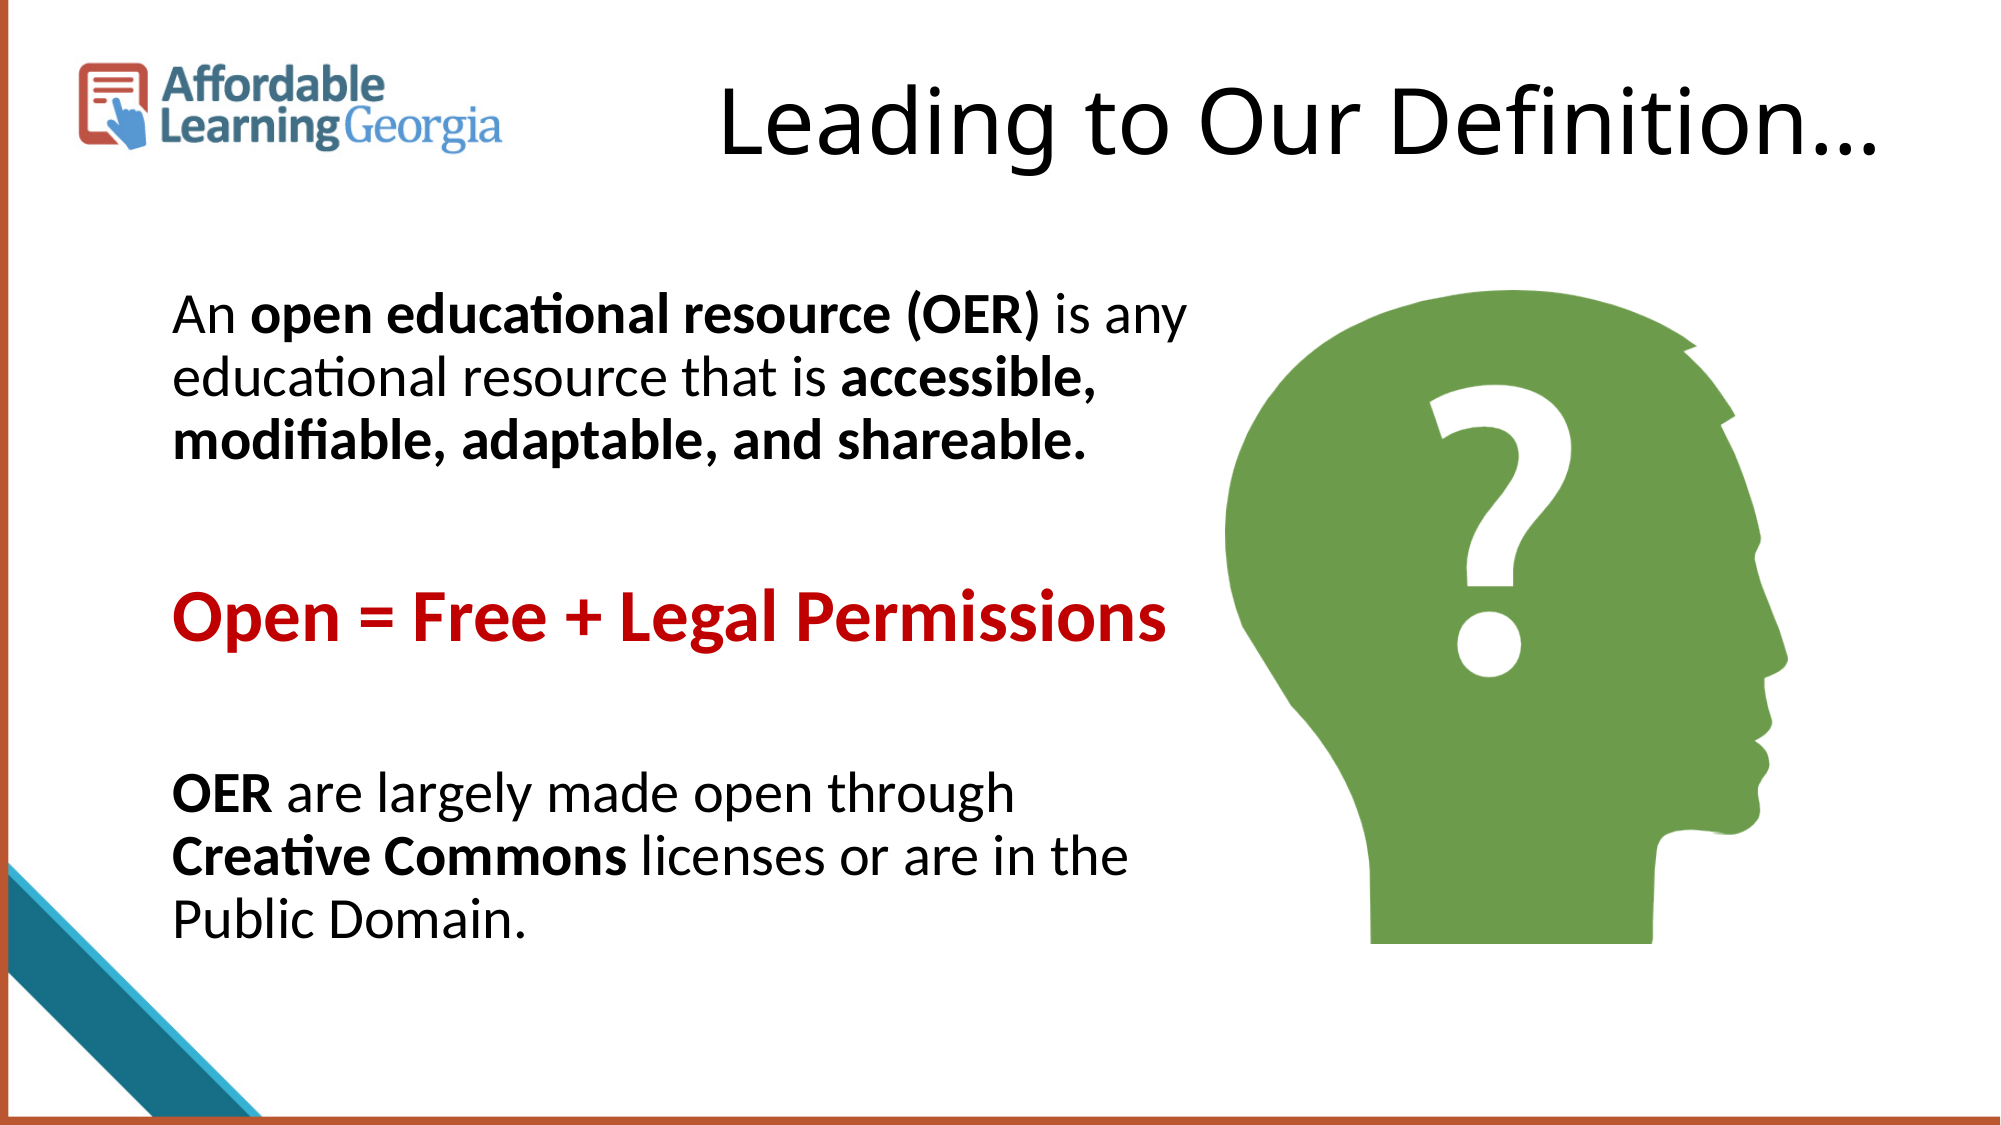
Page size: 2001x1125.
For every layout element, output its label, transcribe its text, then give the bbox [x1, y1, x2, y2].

picture [0, 0, 2001, 1125]
title Leading to Our Definition… [701, 15, 1928, 234]
list An open educational resource (OER) is any educational resource that is accessible, modifiable, adaptable, and shareable. Open = Free + Legal Permissions OER are largely made open through Creative Commons licenses or are in the Public Domain. [157, 196, 1226, 1037]
